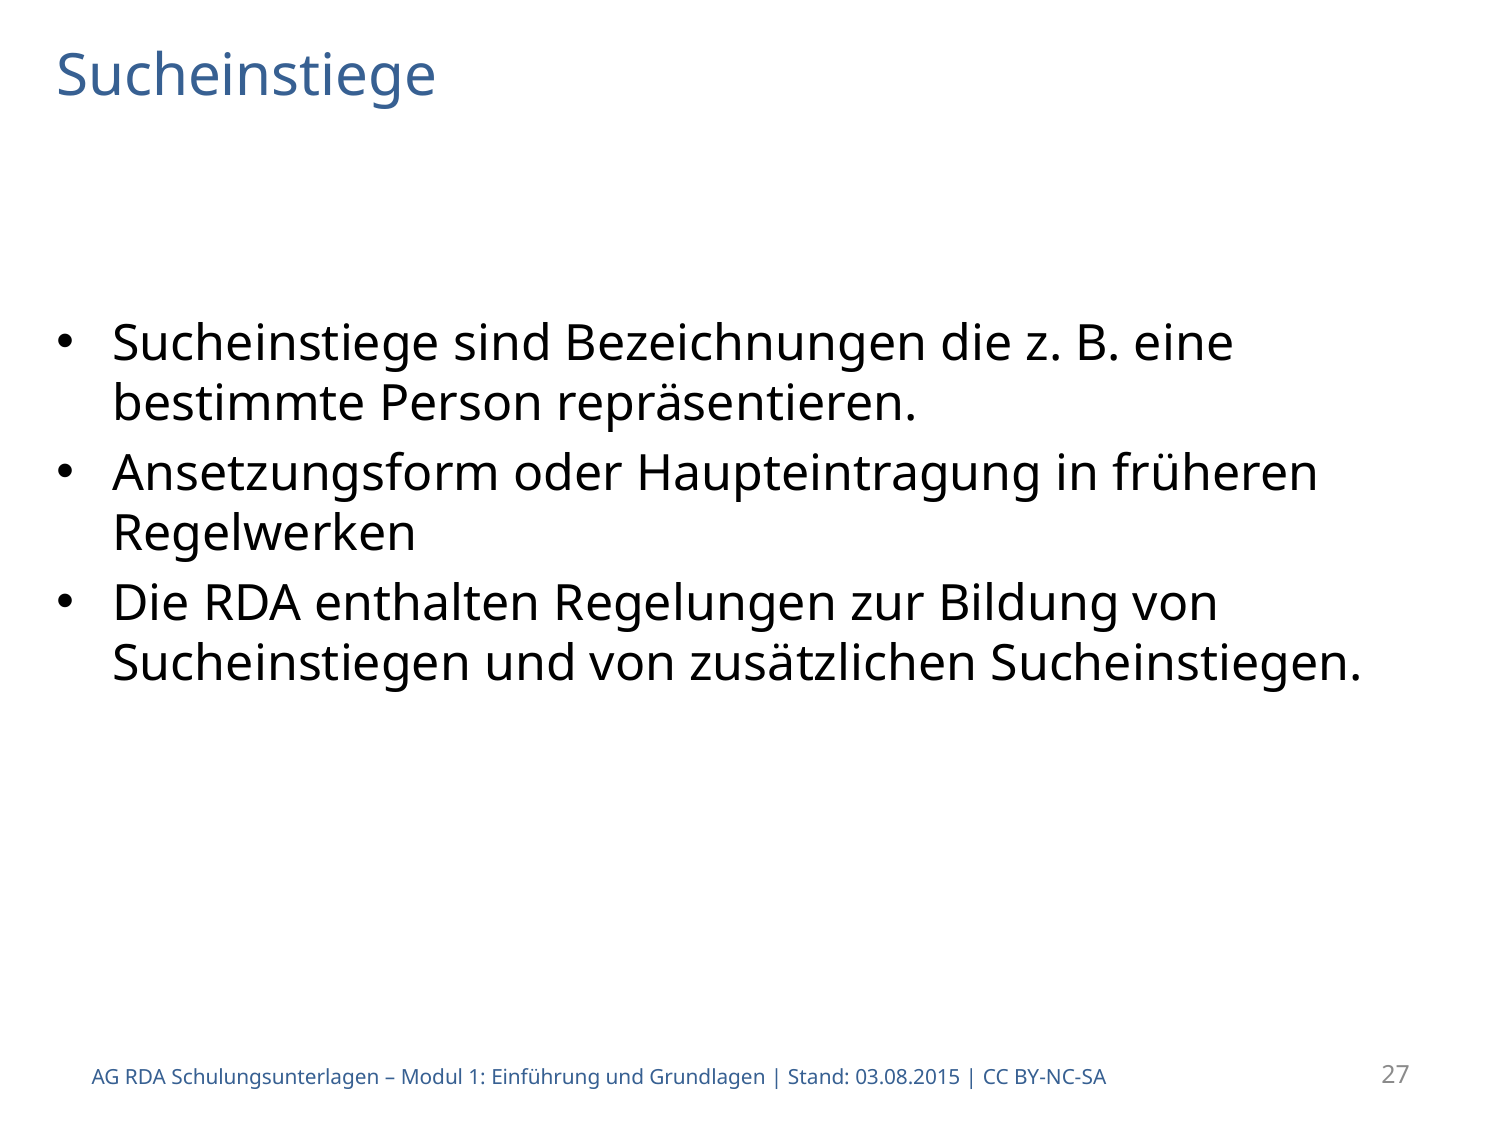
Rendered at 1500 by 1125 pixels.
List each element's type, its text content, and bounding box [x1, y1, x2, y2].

footer AG RDA Schulungsunterlagen – Modul 1: Einführung und Grundlagen | Stand: 03.08.2015 | CC BY-NC-SA [76, 1045, 1270, 1106]
title Sucheinstiege [41, 30, 1459, 114]
list Sucheinstiege sind Bezeichnungen die z. B. eine bestimmte Person repräsentieren. Ansetzungsform oder Haupteintragung in früheren Regelwerken Die RDA enthalten Regelungen zur Bildung von Sucheinstiegen und von zusätzlichen Sucheinstiegen. [41, 302, 1459, 1035]
slide_number 27 [1270, 1045, 1425, 1106]
